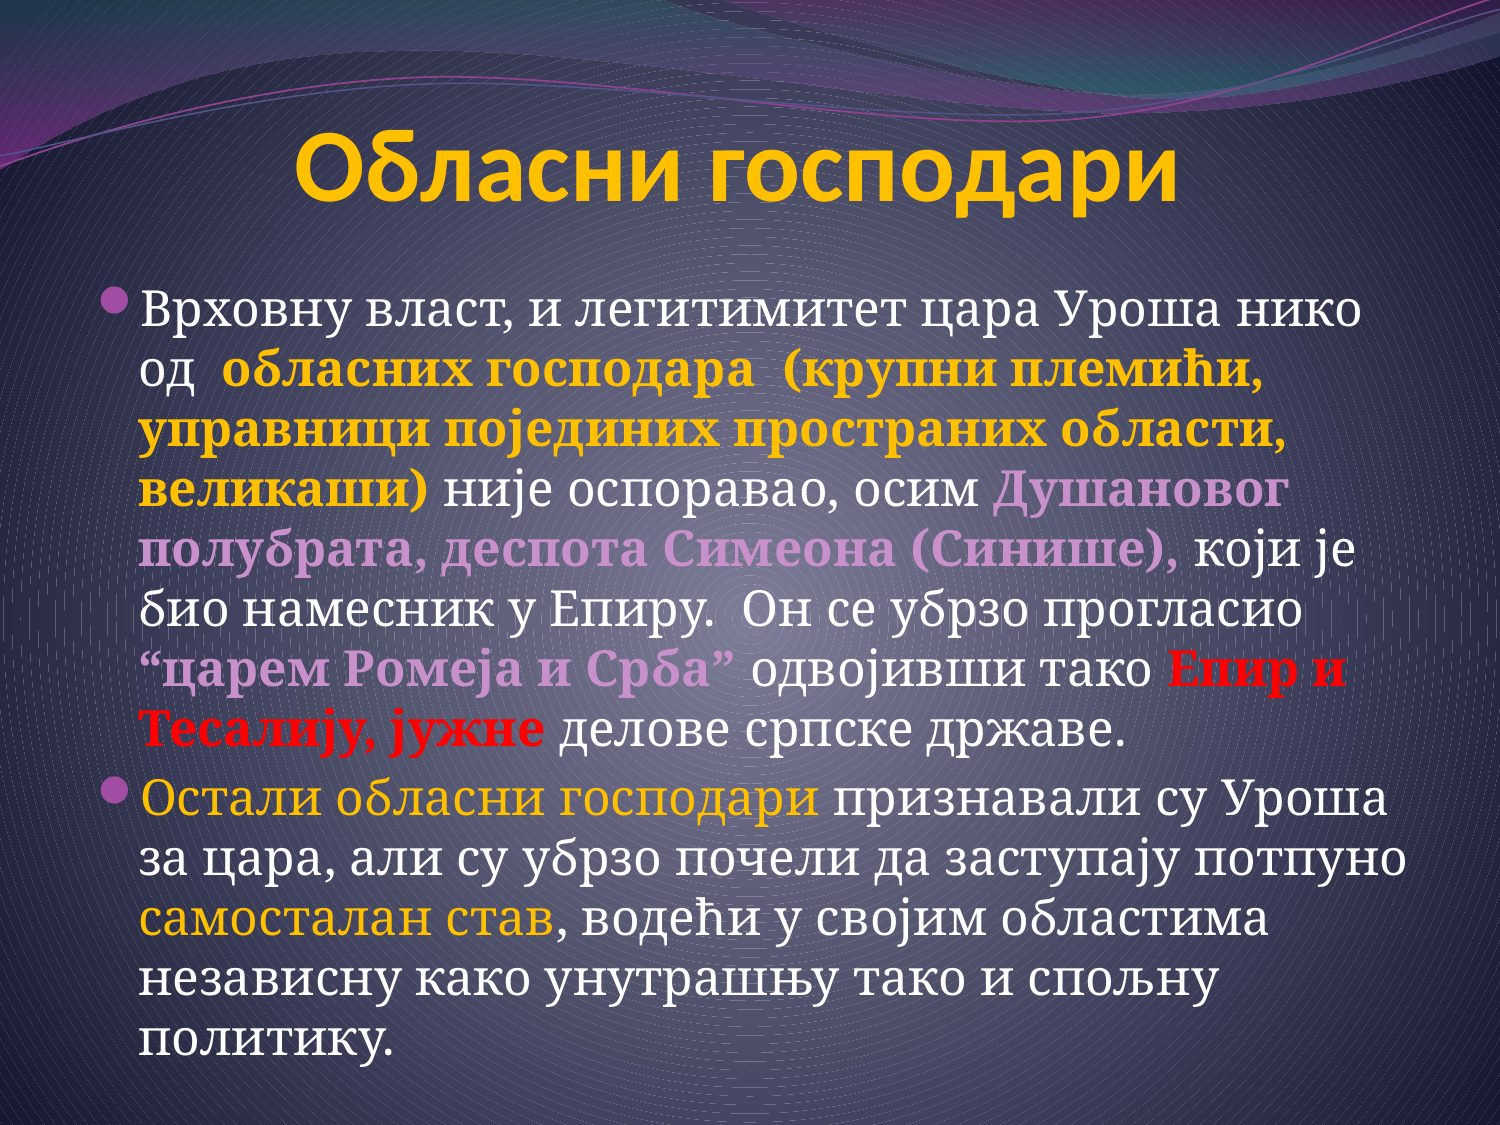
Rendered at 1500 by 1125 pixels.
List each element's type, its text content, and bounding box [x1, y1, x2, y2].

list Врховну власт, и легитимитет цара Уроша нико од обласних господара (крупни племићи, управници појединих пространих области, великаши) није оспоравао, осим Душановог полубрата, деспота Симеона (Синише), који је био намесник у Епиру. Он се убрзо прогласио “царем Ромеја и Срба” одвојивши тако Епир и Тесалију, јужне делове српске државе. Остали обласни господари признавали су Уроша за цара, али су убрзо почели да заступају потпуно самосталан став, водећи у својим областима независну како унутрашњу тако и спољну политику. [82, 269, 1432, 1073]
title Oбласни господари [46, 23, 1454, 223]
